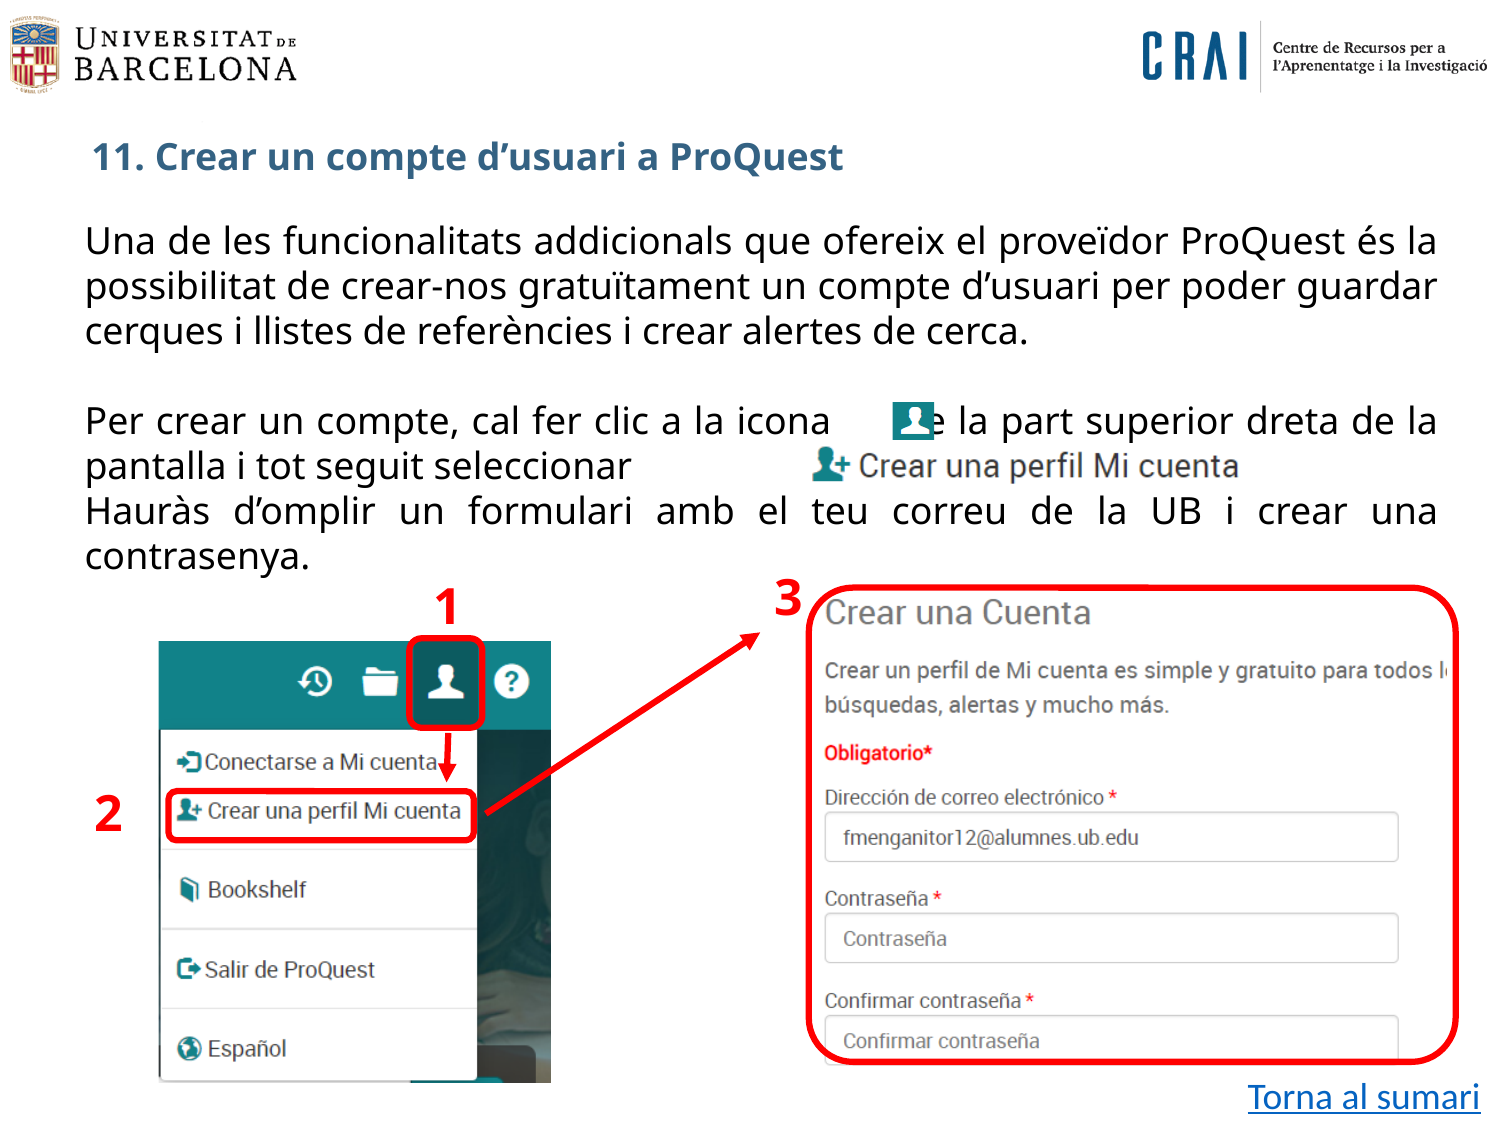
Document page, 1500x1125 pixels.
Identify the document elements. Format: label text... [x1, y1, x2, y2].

text_box 2 [79, 774, 145, 849]
picture [801, 443, 1255, 486]
text_box 3 [759, 557, 825, 633]
text_box [807, 633, 819, 1048]
picture [892, 402, 935, 440]
text_box Una de les funcionalitats addicionals que ofereix el proveïdor ProQuest és la possibilitat de crear-nos gratuïtament un compte d’usuari per poder guardar cerques i llistes de referències i crear alertes de cerca. Per crear un compte, cal fer clic a la icona de la part superior dreta de la pantalla i tot seguit seleccionar Hauràs d’omplir un formulari amb el teu correu de la UB i crear una contrasenya. [69, 209, 1454, 585]
picture [819, 583, 1447, 1085]
picture [158, 641, 551, 1083]
text_box 11. Crear un compte d’usuari a ProQuest [76, 125, 1304, 186]
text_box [485, 632, 761, 814]
text_box [1447, 603, 1457, 1046]
text_box Torna al sumari [1232, 1064, 1500, 1125]
picture [8, 14, 1490, 219]
text_box 1 [419, 566, 485, 641]
